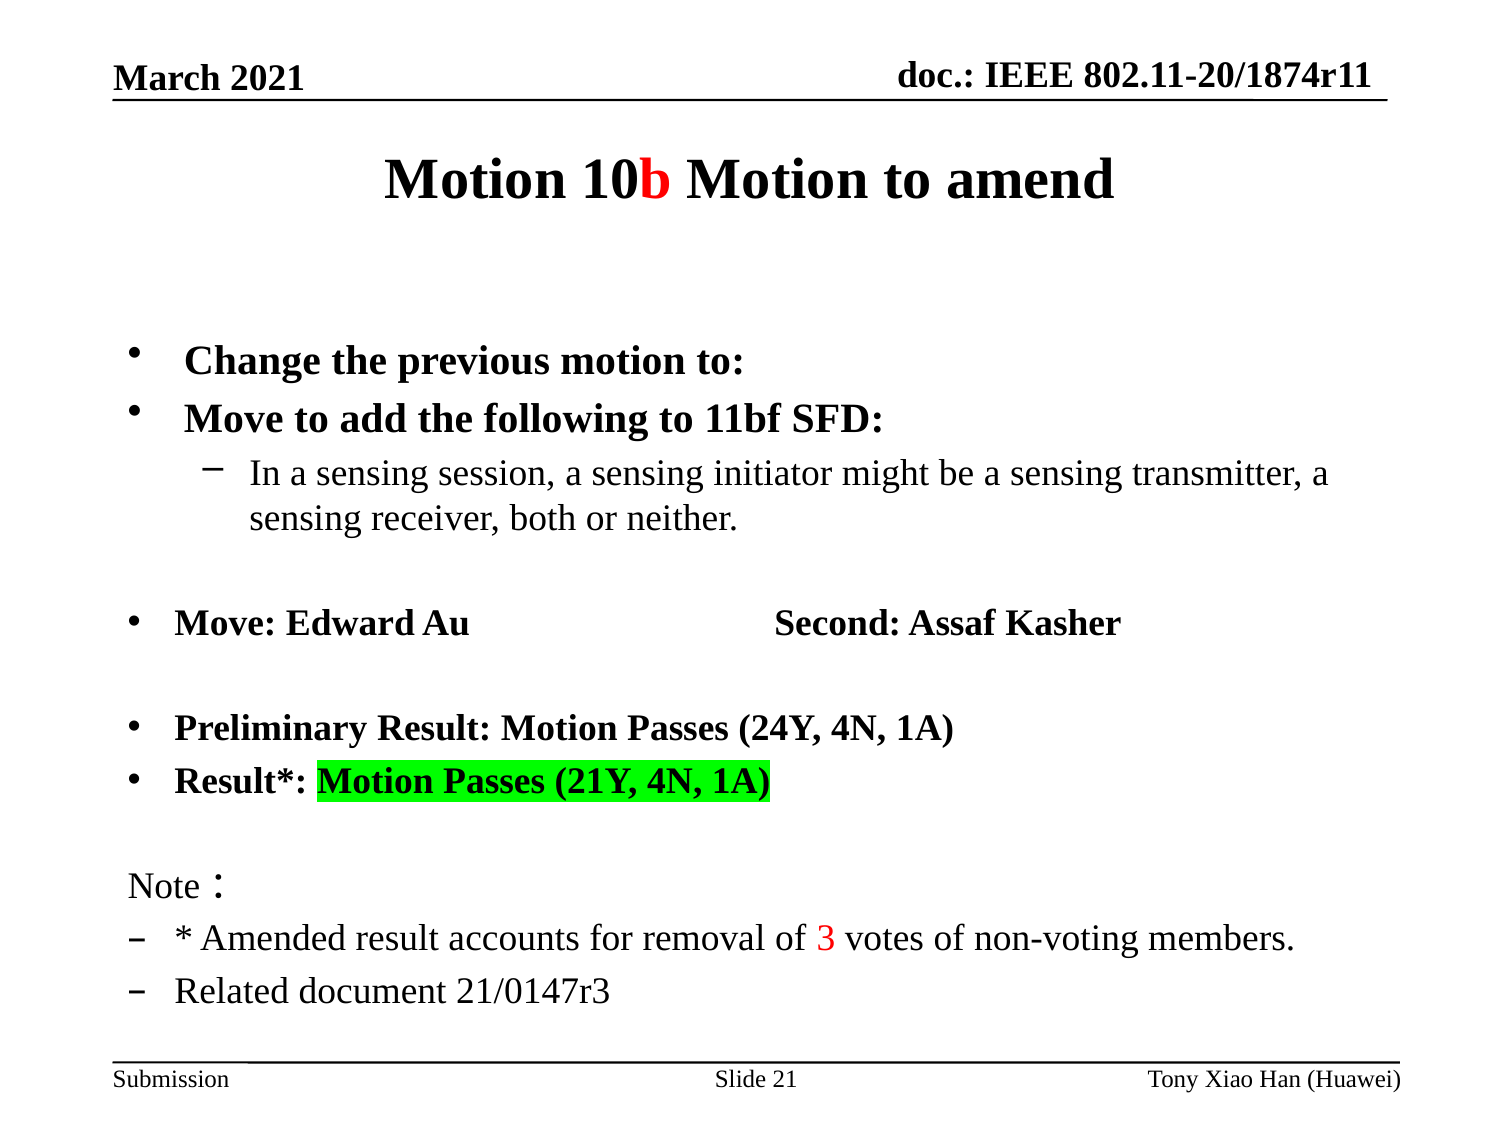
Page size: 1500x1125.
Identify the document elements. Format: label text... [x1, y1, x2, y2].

footer Tony Xiao Han (Huawei) [999, 1061, 1402, 1093]
text_box Change the previous motion to: Move to add the following to 11bf SFD: In a sensing session, a sensing initiator might be a sensing transmitter, a sensing receiver, both or neither. Move: Edward Au Second: Assaf Kasher Preliminary Result: Motion Passes (24Y, 4N, 1A) Result*: Motion Passes (21Y, 4N, 1A) Note： * Amended result accounts for removal of 3 votes of non-voting members. Related document 21/0147r3 [112, 324, 1388, 1013]
slide_number Slide 21 [712, 1061, 800, 1093]
text_box Motion 10b Motion to amend [112, 87, 1388, 263]
